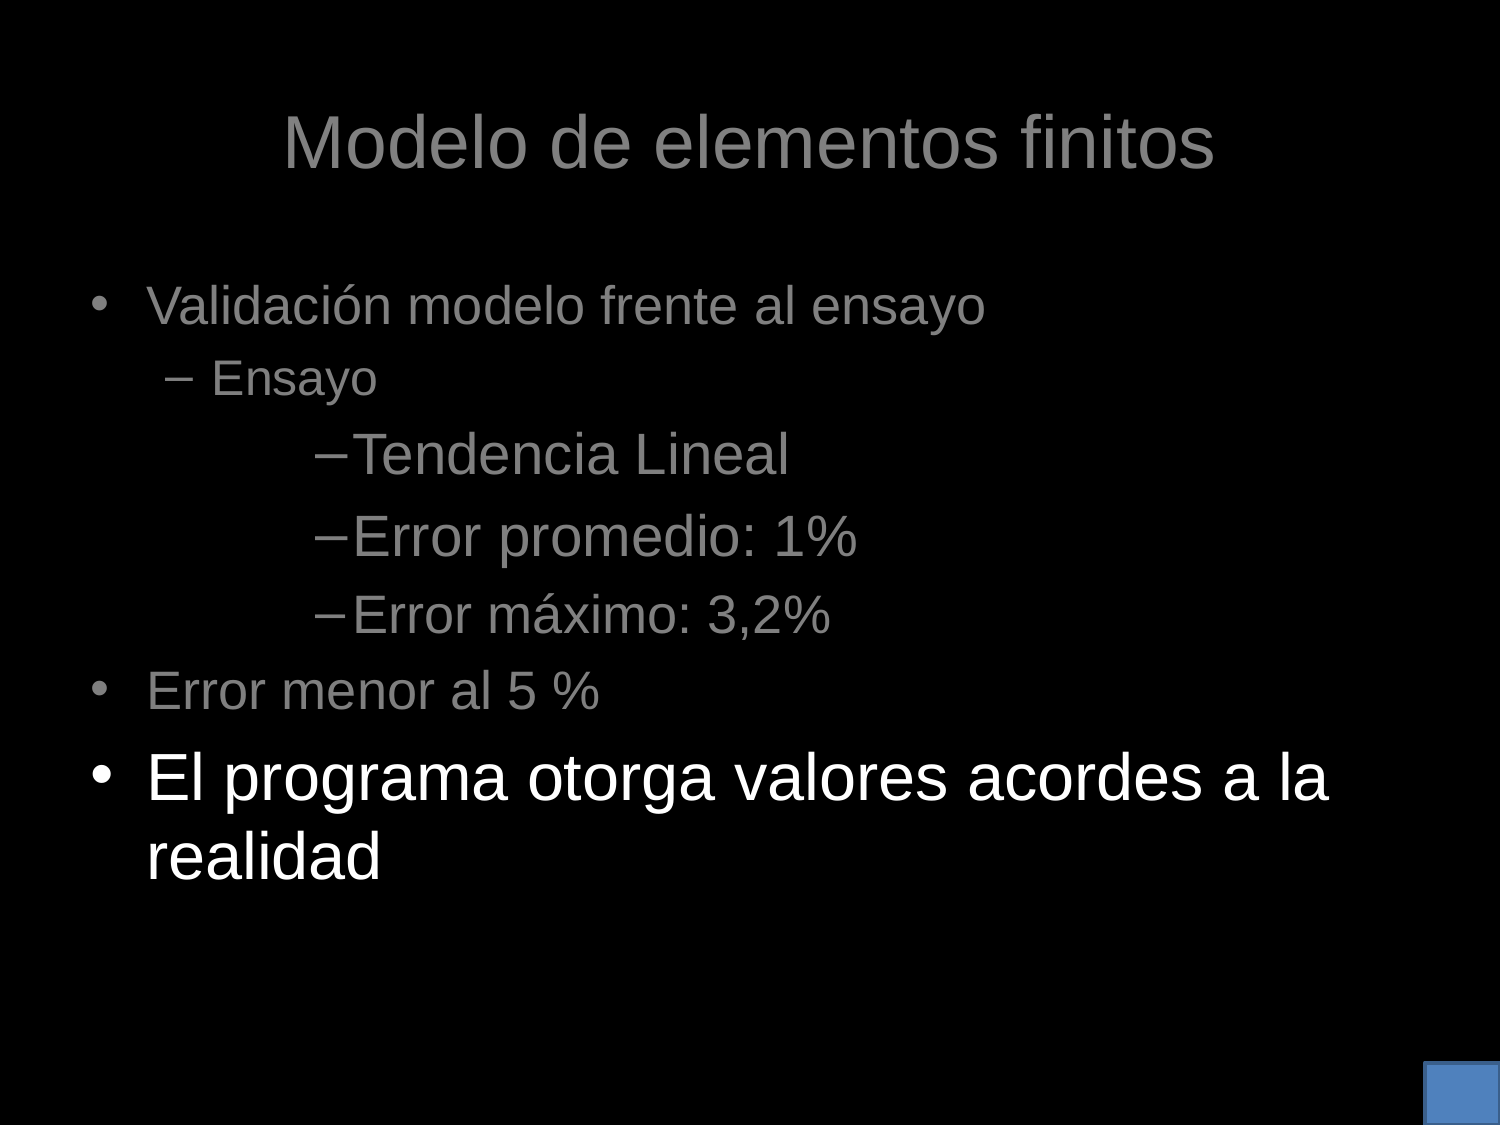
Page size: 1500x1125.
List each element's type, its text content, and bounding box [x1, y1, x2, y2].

list Validación modelo frente al ensayo Ensayo Tendencia Lineal Error promedio: 1% Error máximo: 3,2% Error menor al 5 % El programa otorga valores acordes a la realidad [75, 262, 1425, 1005]
title Modelo de elementos finitos [75, 45, 1425, 233]
text_box [1423, 1061, 1500, 1125]
